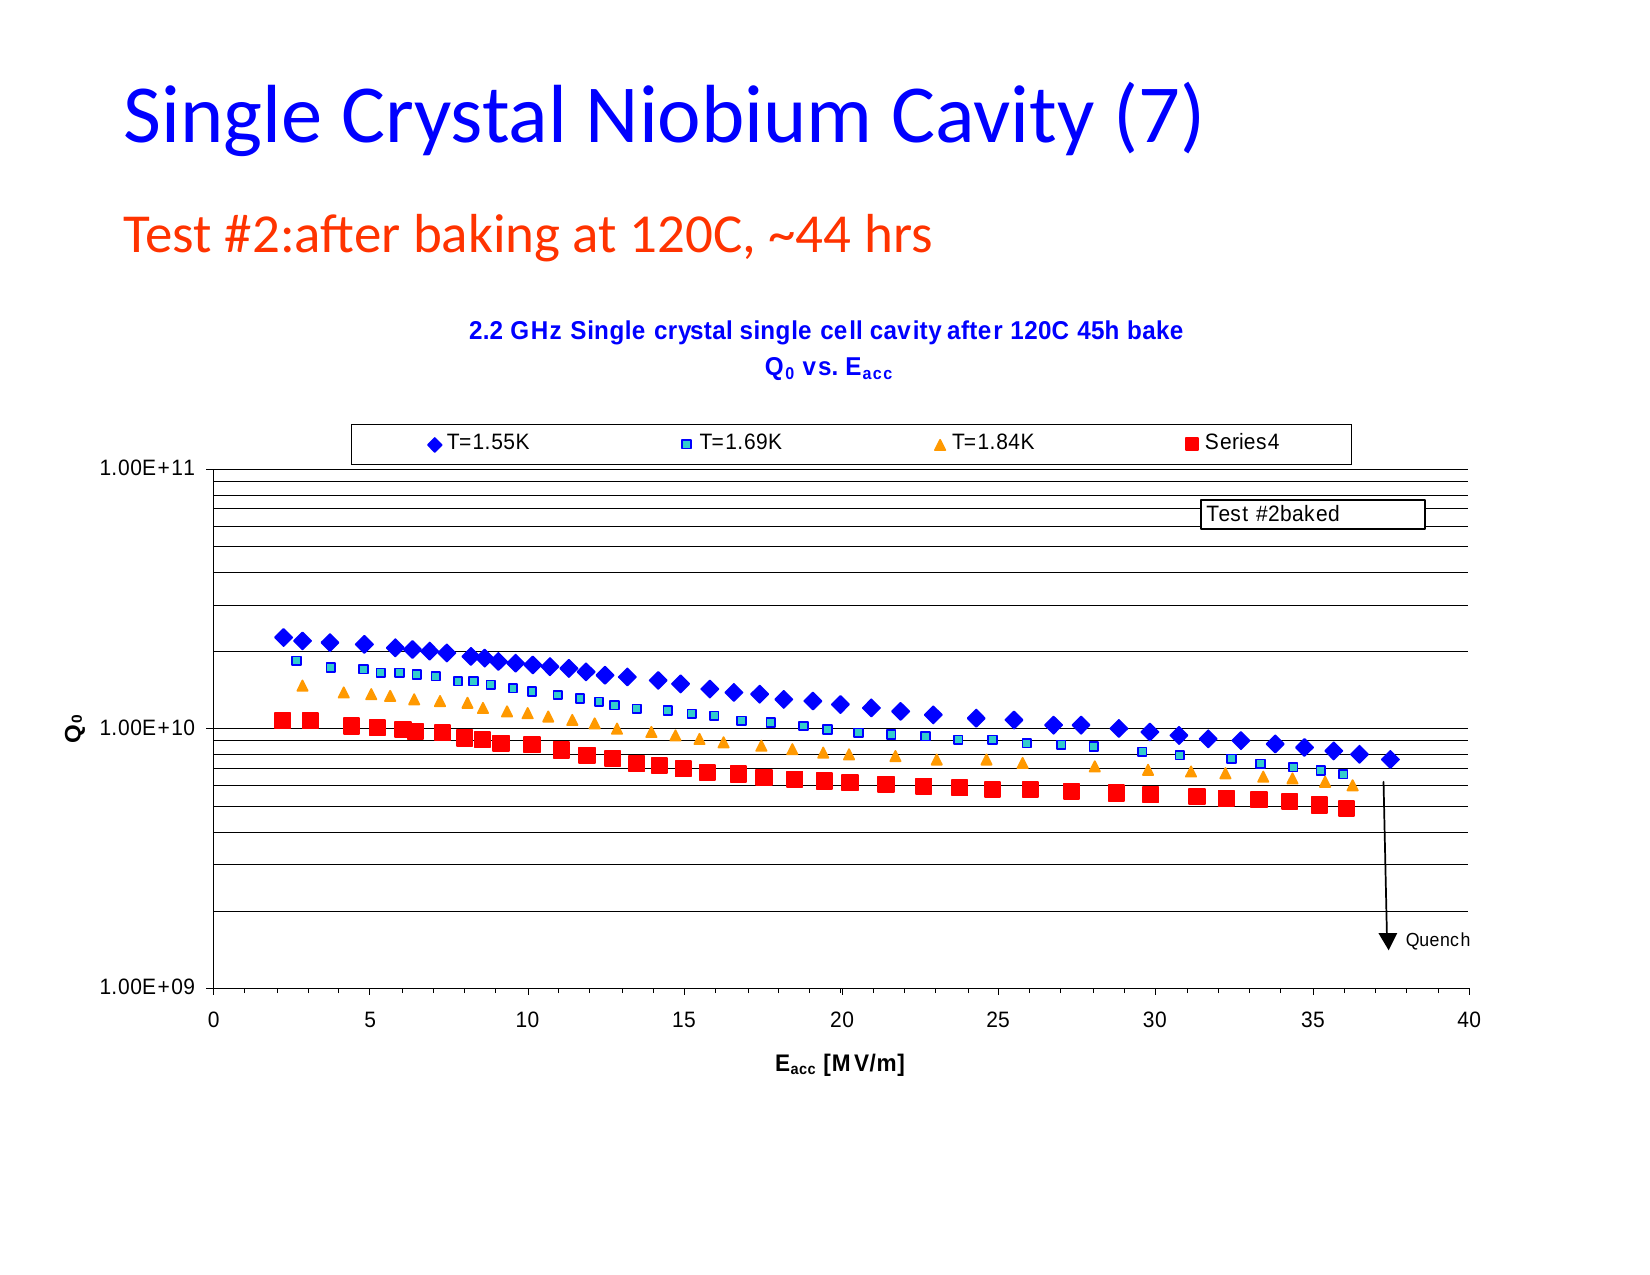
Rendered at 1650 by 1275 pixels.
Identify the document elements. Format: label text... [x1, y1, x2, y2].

list Test #2:after baking at 120C, ~44 hrs [123, 197, 1527, 265]
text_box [13, 279, 1650, 1123]
title Single Crystal Niobium Cavity (7) [123, 59, 1527, 160]
